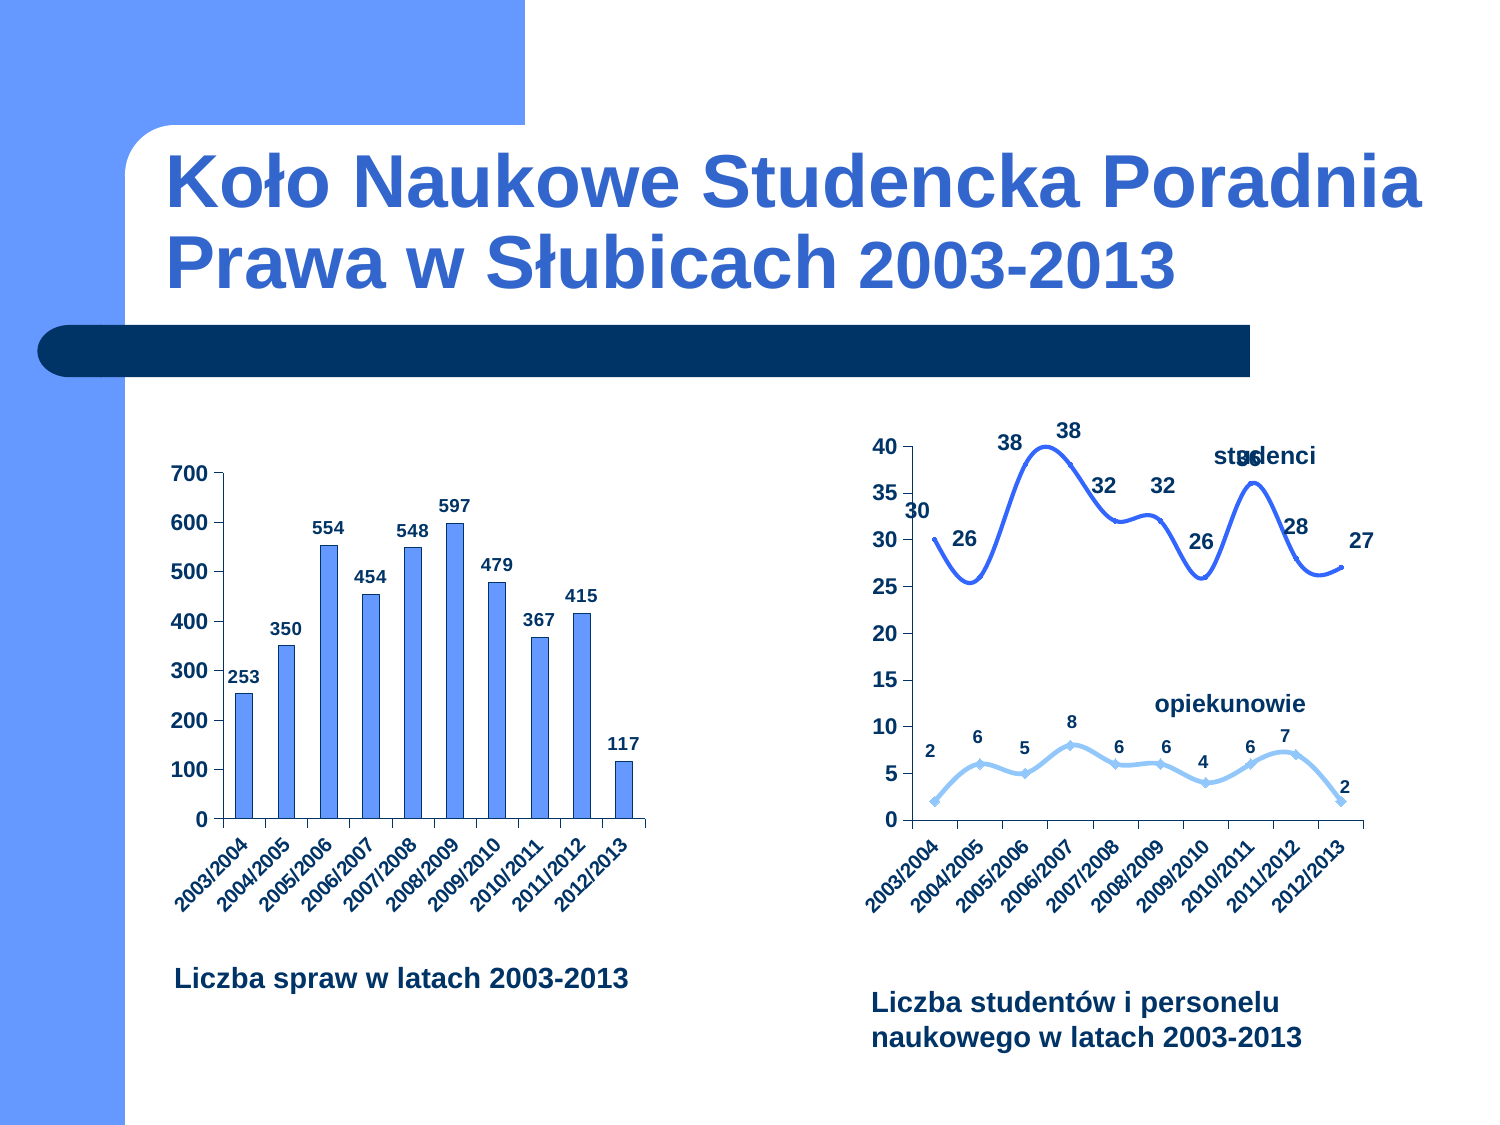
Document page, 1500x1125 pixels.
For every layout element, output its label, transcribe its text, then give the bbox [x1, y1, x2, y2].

text_box Liczba studentów i personelu naukowego w latach 2003-2013 [856, 976, 1364, 1061]
text_box Liczba spraw w latach 2003-2013 [159, 952, 668, 1002]
chart [828, 405, 1380, 946]
title Koło Naukowe Studencka Poradnia Prawa w Słubicach 2003-2013 [149, 124, 1463, 313]
chart [143, 431, 660, 945]
